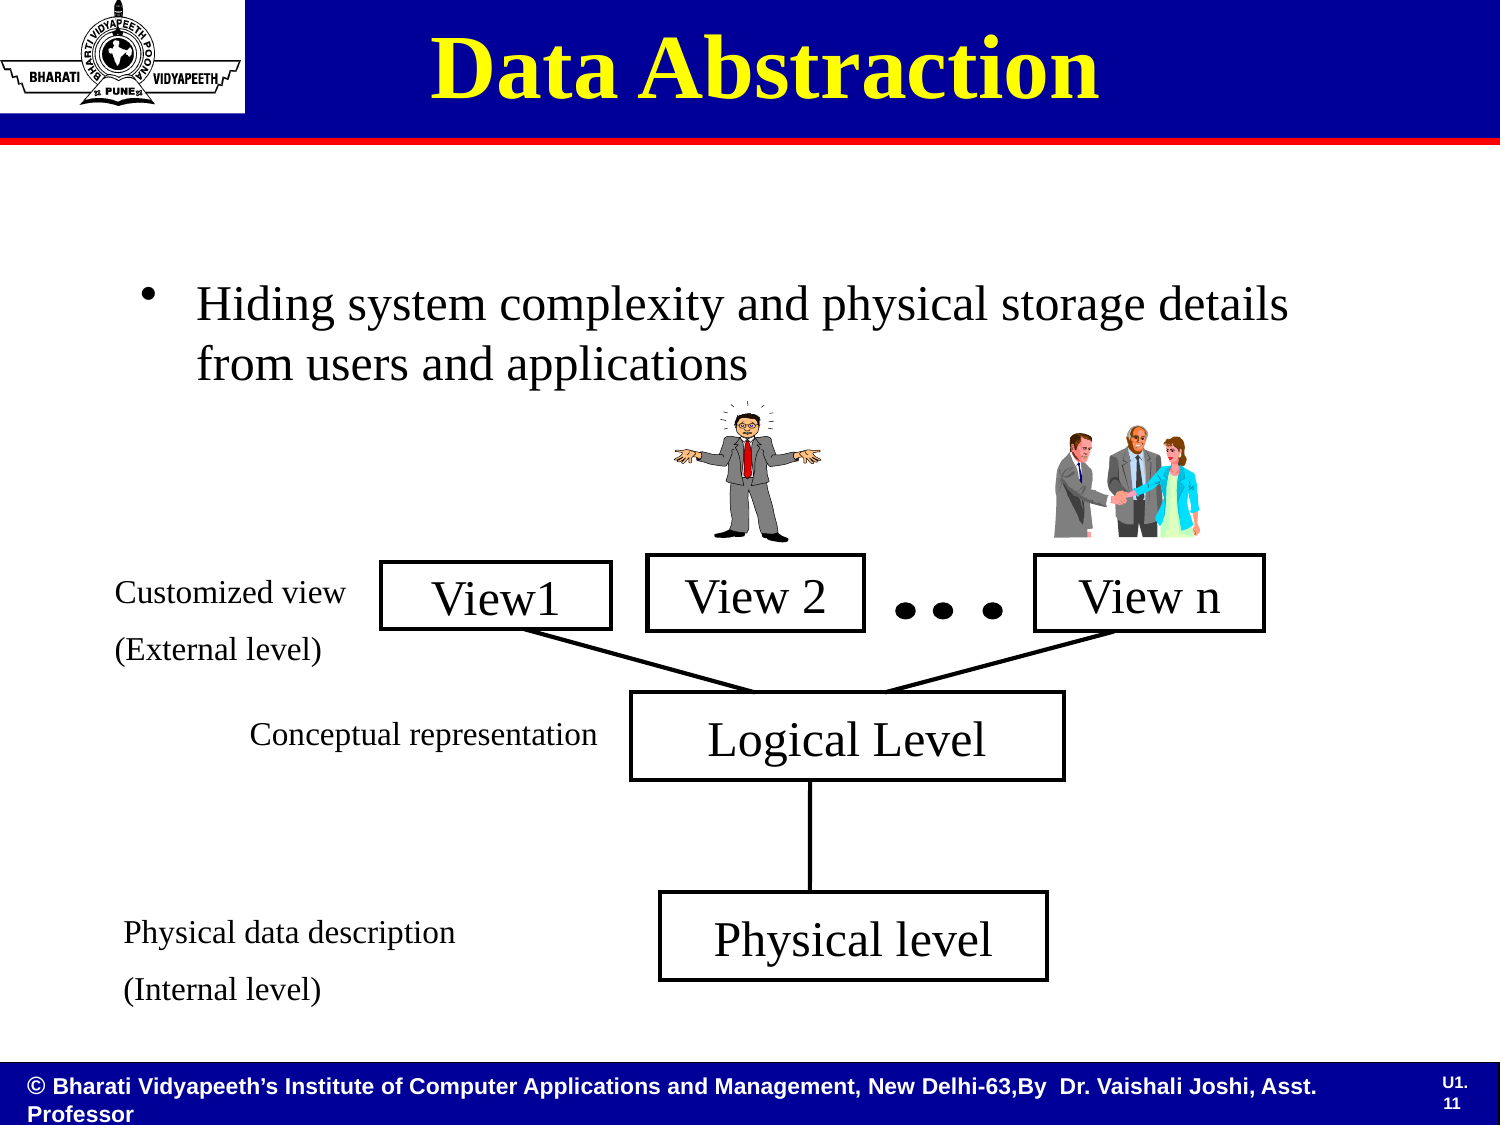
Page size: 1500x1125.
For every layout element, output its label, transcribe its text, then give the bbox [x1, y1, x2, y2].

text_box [1053, 425, 1201, 538]
title Data Abstraction [91, 0, 1442, 188]
text_box Physical data description (Internal level) [108, 903, 664, 1015]
list Hiding system complexity and physical storage details from users and applications [124, 262, 1401, 938]
text_box Physical level [664, 938, 1048, 980]
picture [0, 0, 91, 106]
text_box Customized view (External level) [99, 562, 124, 674]
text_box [673, 401, 823, 543]
